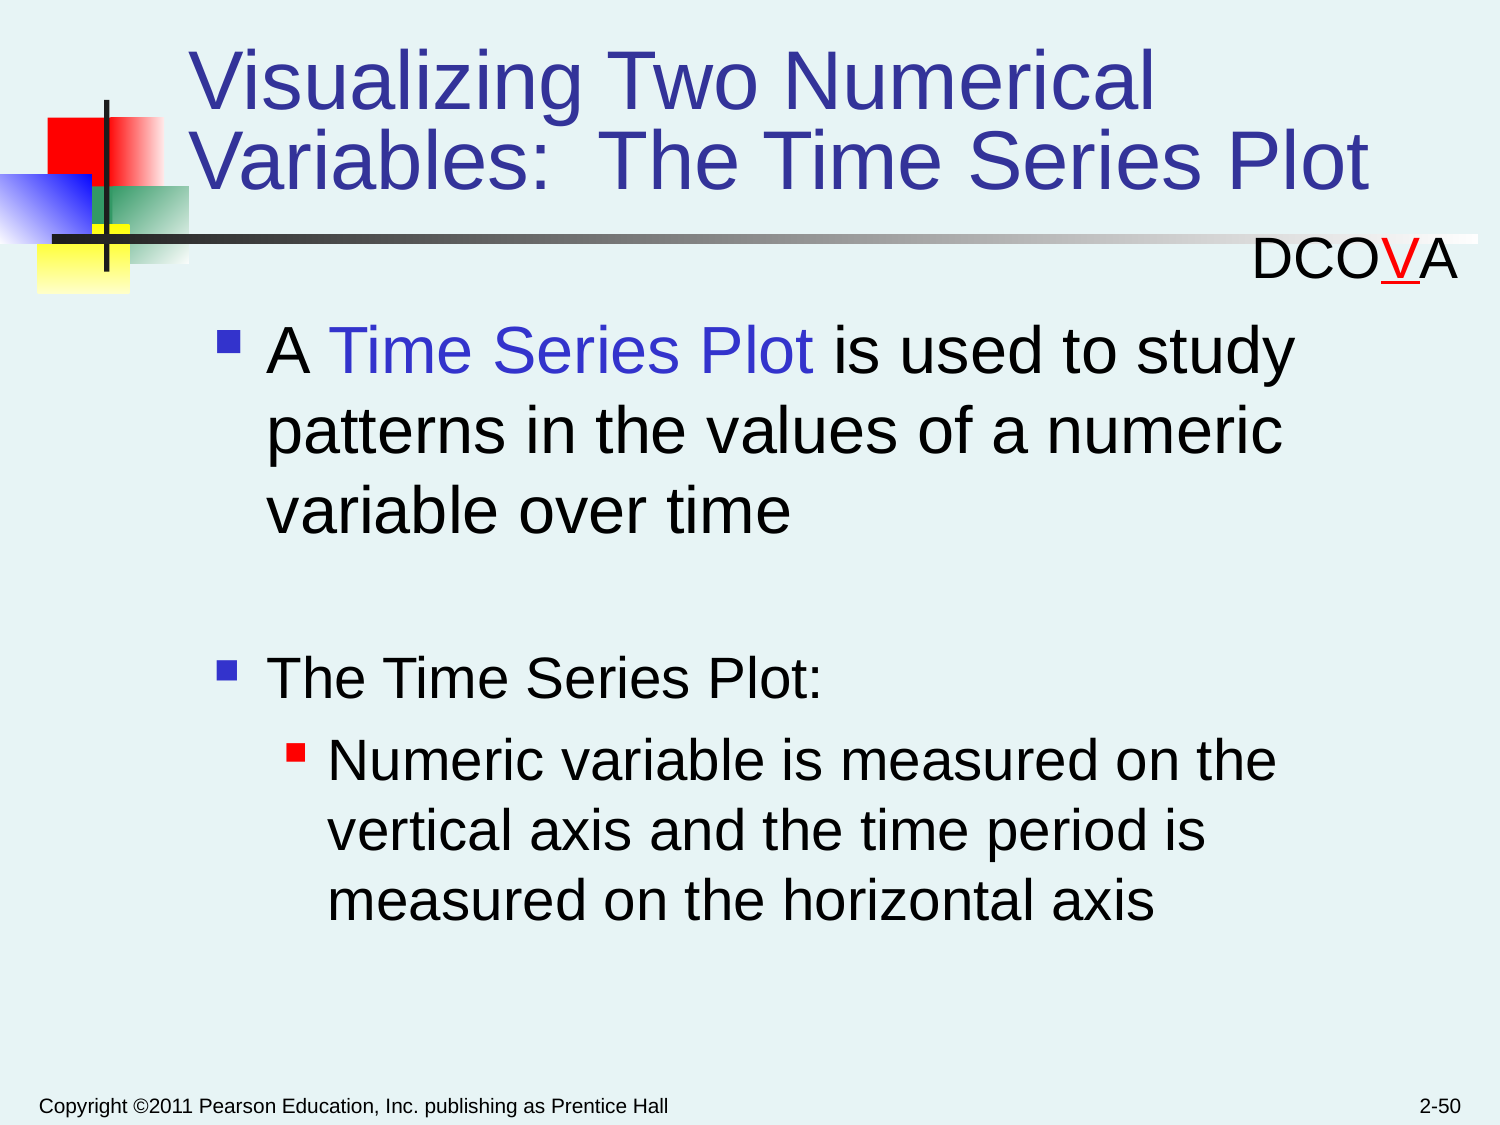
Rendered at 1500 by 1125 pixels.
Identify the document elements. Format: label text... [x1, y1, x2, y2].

list A Time Series Plot is used to study patterns in the values of a numeric variable over time The Time Series Plot: Numeric variable is measured on the vertical axis and the time period is measured on the horizontal axis [199, 299, 1388, 1026]
slide_number 2-50 [1124, 1071, 1476, 1125]
footer Copyright ©2011 Pearson Education, Inc. publishing as Prentice Hall [24, 1071, 788, 1125]
text_box Visualizing Two Numerical Variables: The Time Series Plot [174, 62, 1388, 213]
text_box DCOVA [1236, 212, 1474, 298]
